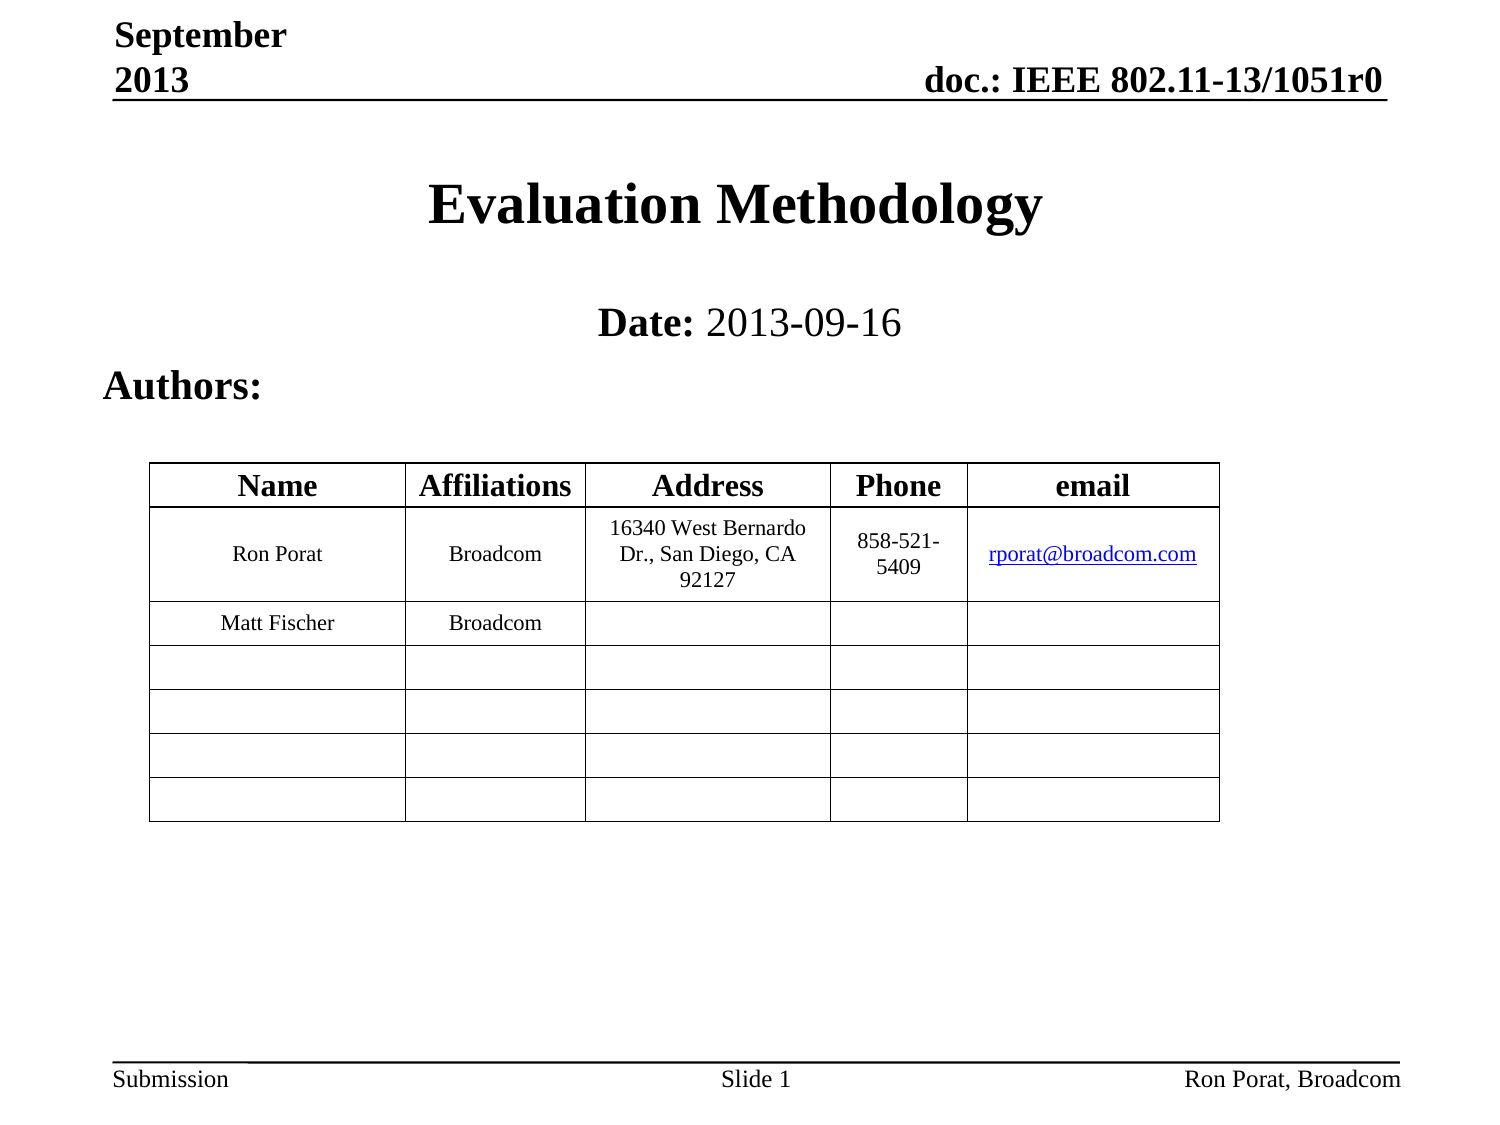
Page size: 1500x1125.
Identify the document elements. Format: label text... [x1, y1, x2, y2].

title Evaluation Methodology [62, 112, 1426, 288]
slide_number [114, 54, 309, 101]
text_box Authors: [87, 349, 325, 413]
list Date: 2013-09-16 [112, 287, 1388, 351]
footer Ron Porat, Broadcom [1181, 1061, 1402, 1093]
slide_number Slide 1 [712, 1061, 800, 1093]
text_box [137, 462, 1277, 991]
